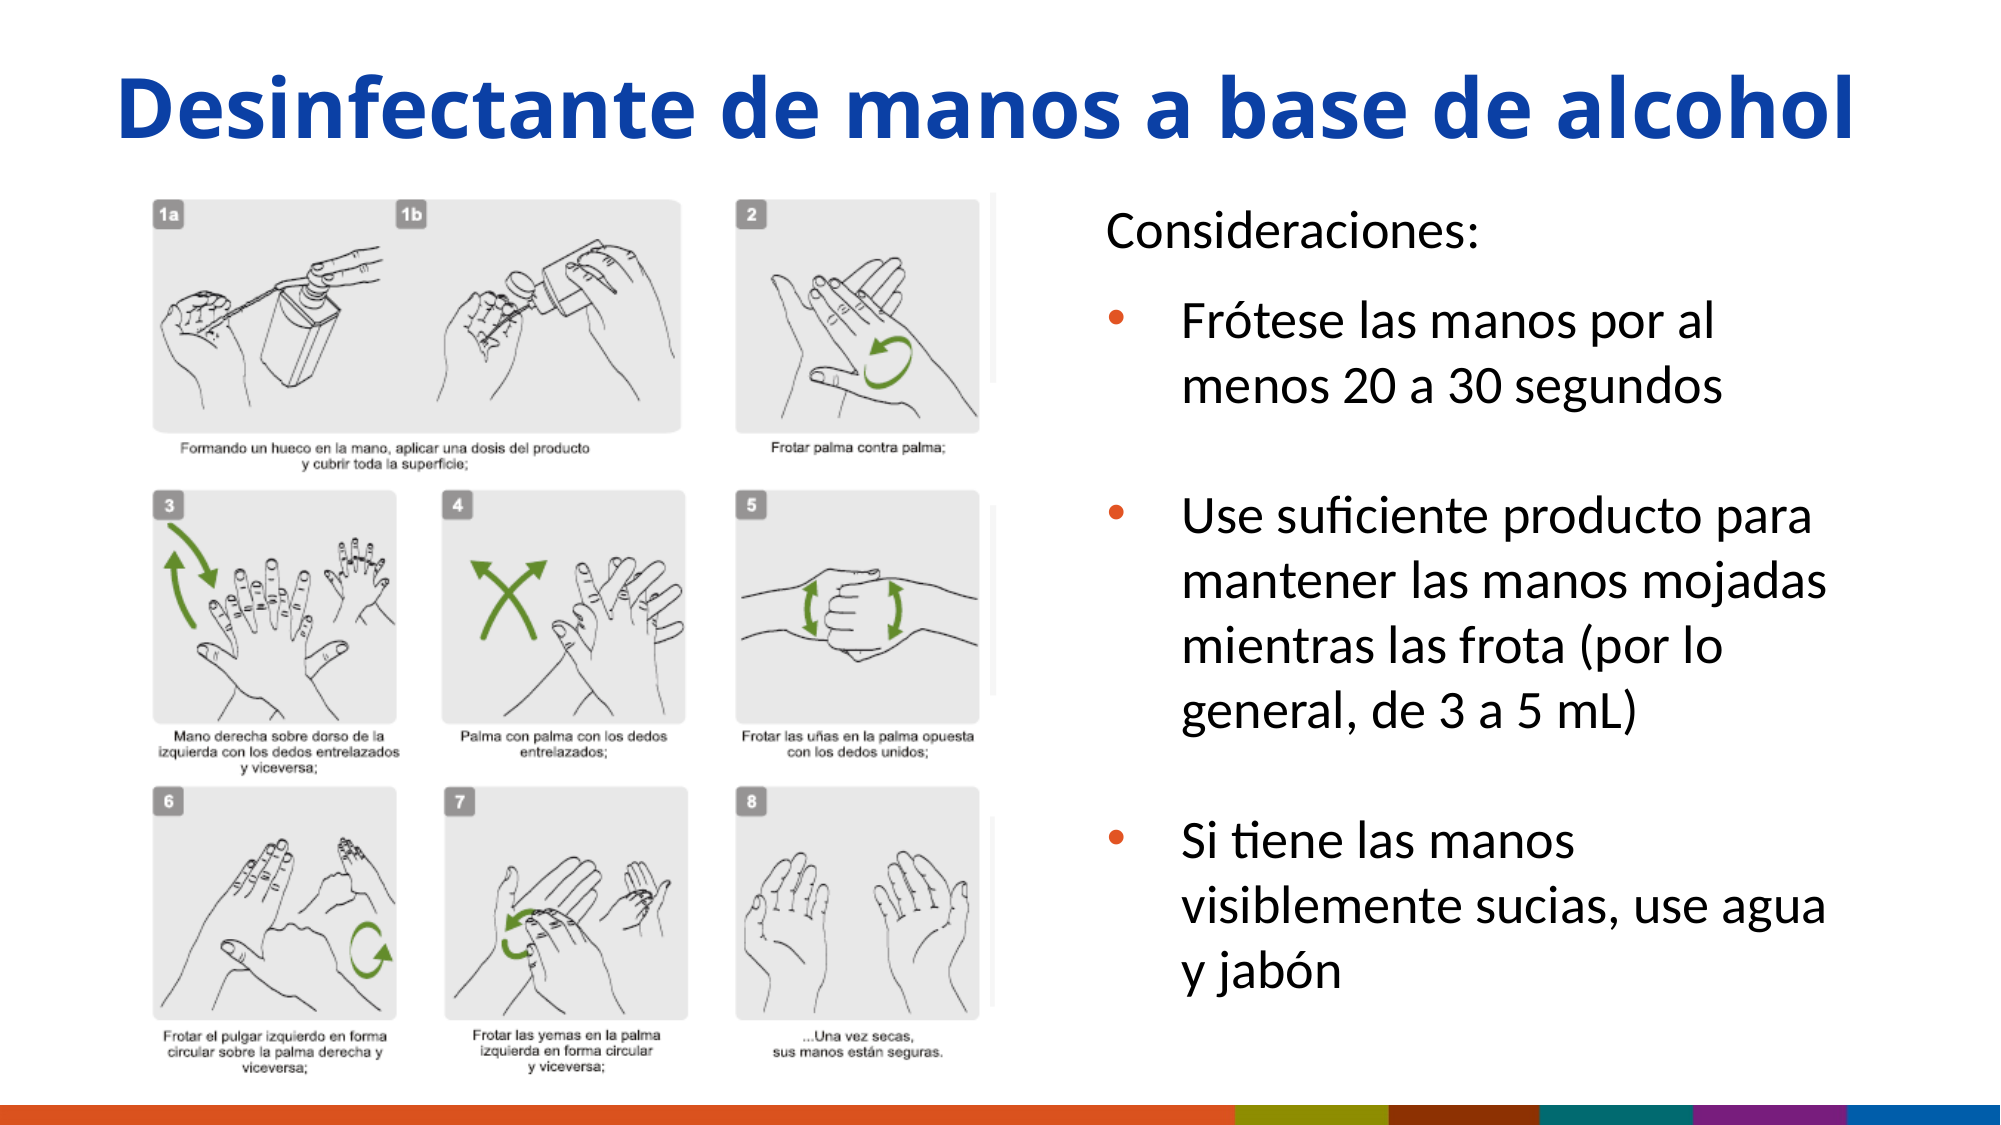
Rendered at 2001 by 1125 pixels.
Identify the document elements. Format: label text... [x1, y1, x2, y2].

title Desinfectante de manos a base de alcohol [99, 45, 1900, 163]
picture [140, 179, 1001, 1083]
text_box Consideraciones: Frótese las manos por al menos 20 a 30 segundos Use suficiente producto para mantener las manos mojadas mientras las frota (por lo general, de 3 a 5 mL) Si tiene las manos visiblemente sucias, use agua y jabón [1092, 187, 1849, 1067]
picture [0, 1105, 2000, 1125]
